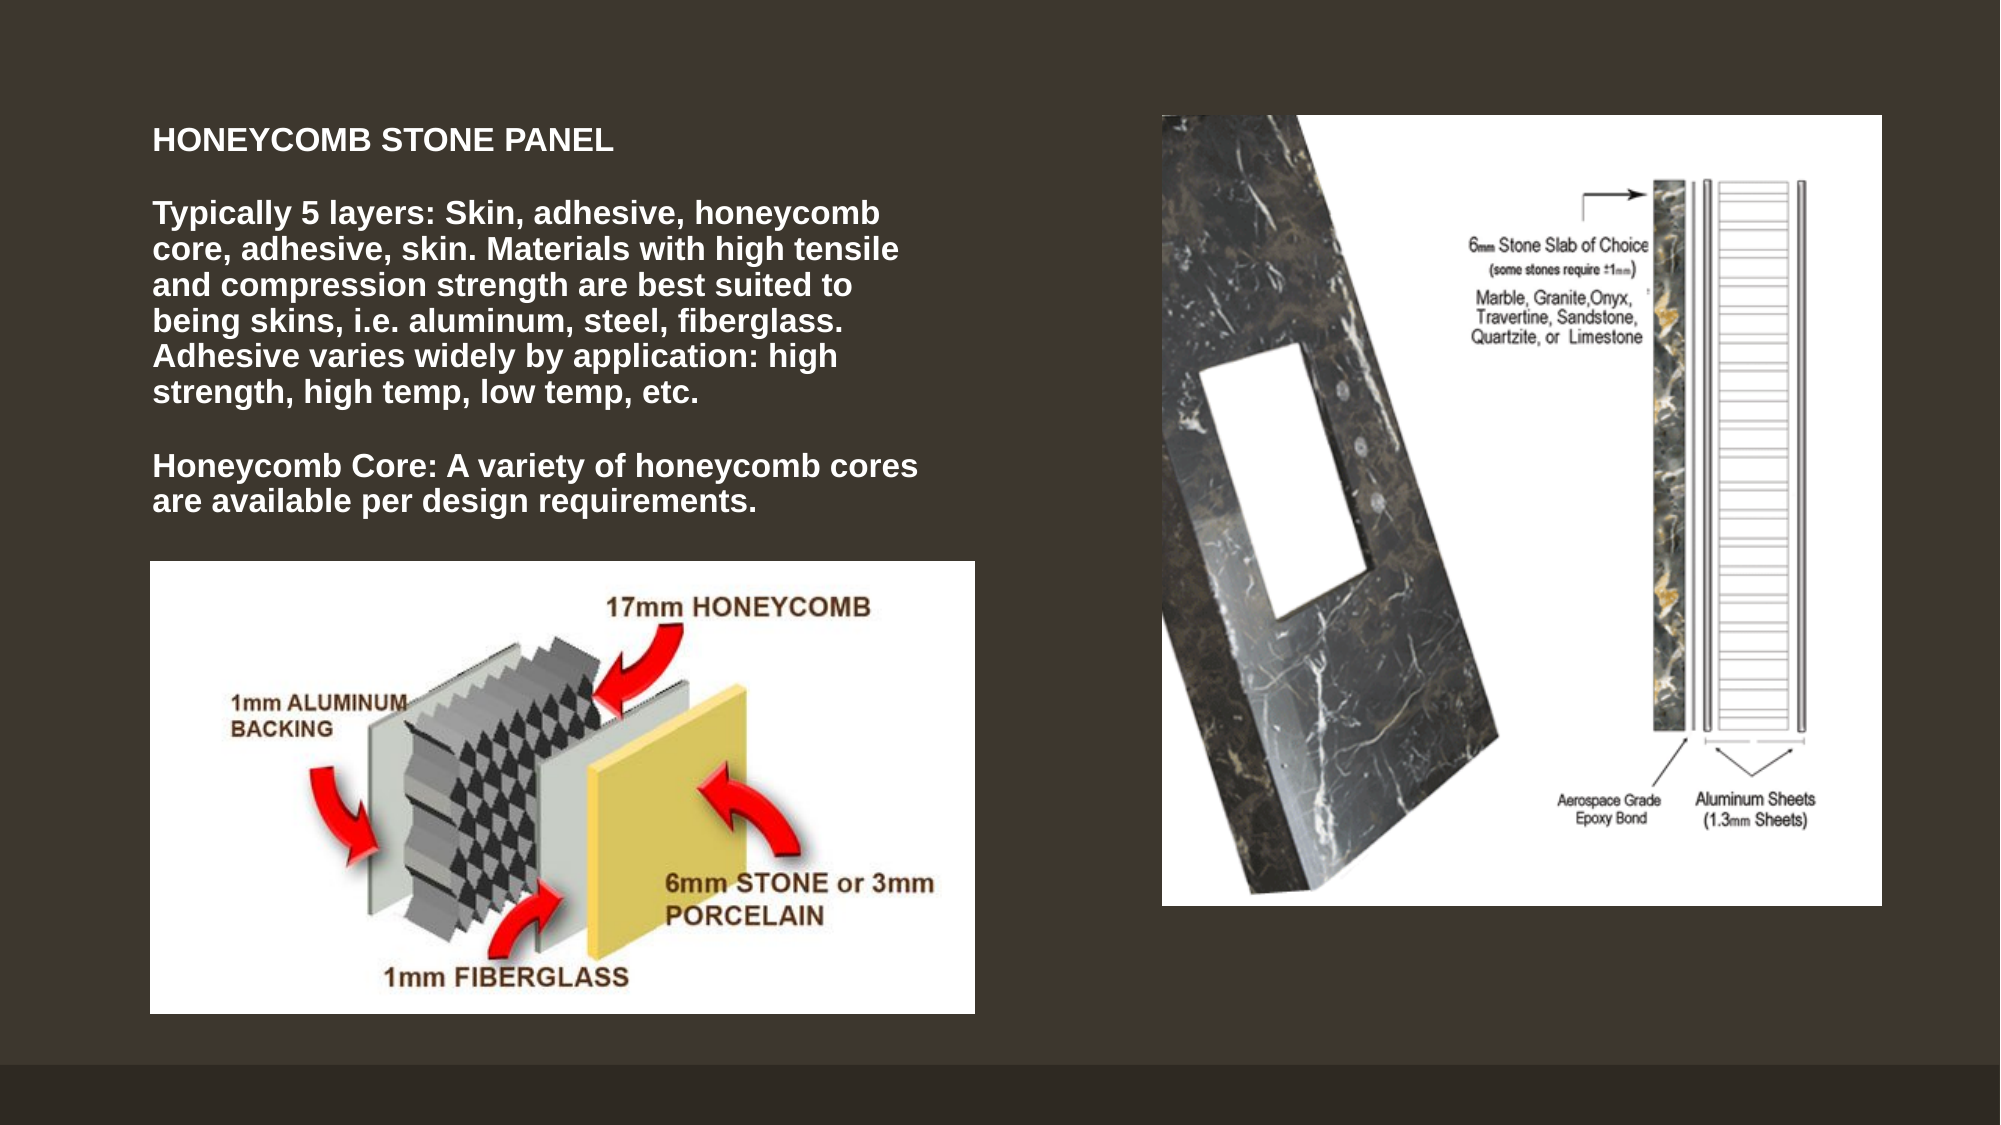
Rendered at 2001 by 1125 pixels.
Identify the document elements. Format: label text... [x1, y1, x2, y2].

list HONEYCOMB STONE PANEL Typically 5 layers: Skin, adhesive, honeycomb core, adhesive, skin. Materials with high tensile and compression strength are best suited to being skins, i.e. aluminum, steel, fiberglass. Adhesive varies widely by application: high strength, high temp, low temp, etc. Honeycomb Core: A variety of honeycomb cores are available per design requirements. [137, 115, 963, 1014]
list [149, 561, 975, 1014]
picture [1162, 115, 1882, 906]
